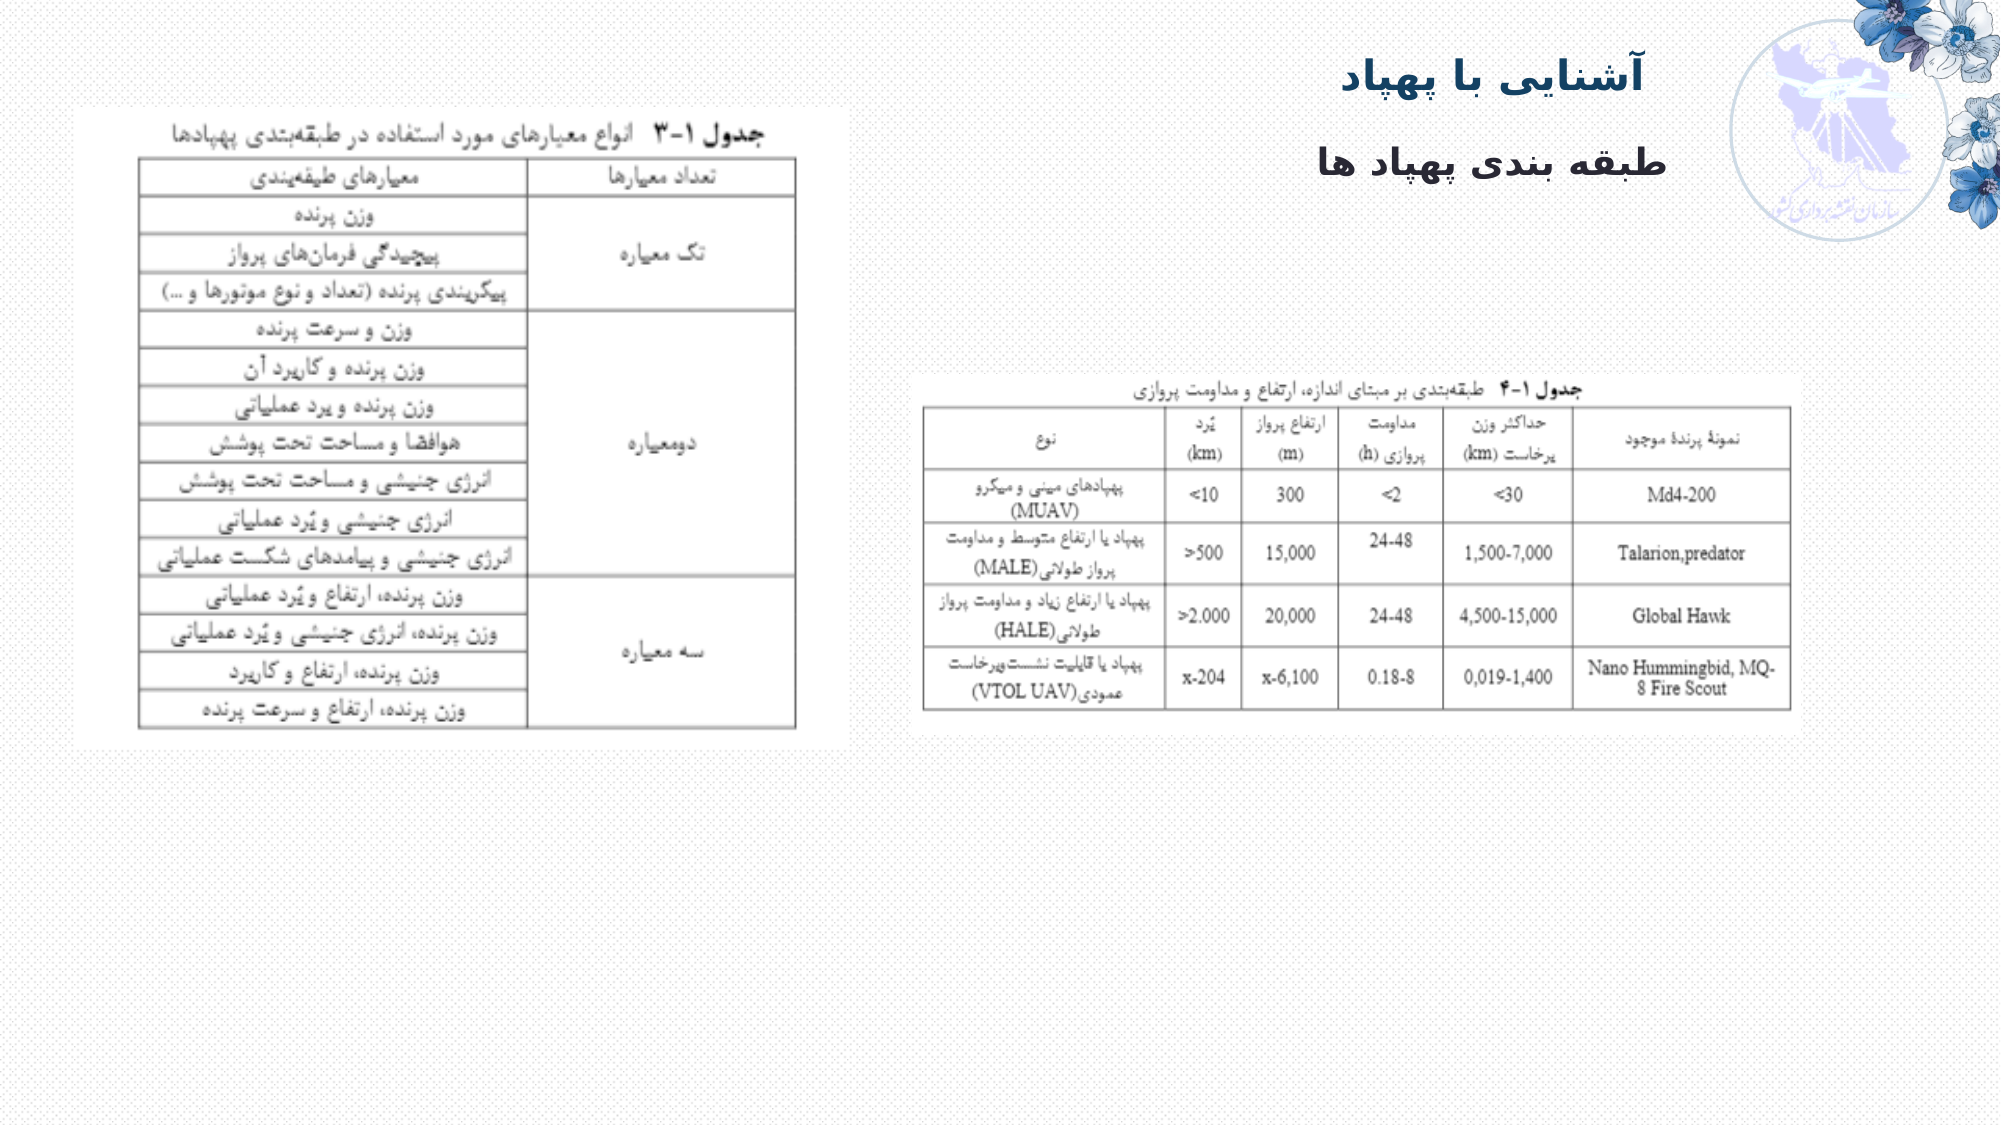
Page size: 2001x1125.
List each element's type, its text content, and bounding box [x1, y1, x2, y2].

text_box آشنایی با پهپاد [1254, 41, 1725, 107]
picture [0, 0, 2001, 1125]
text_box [1730, 20, 1948, 241]
text_box طبقه بندی پهپاد ها [1302, 130, 1684, 191]
